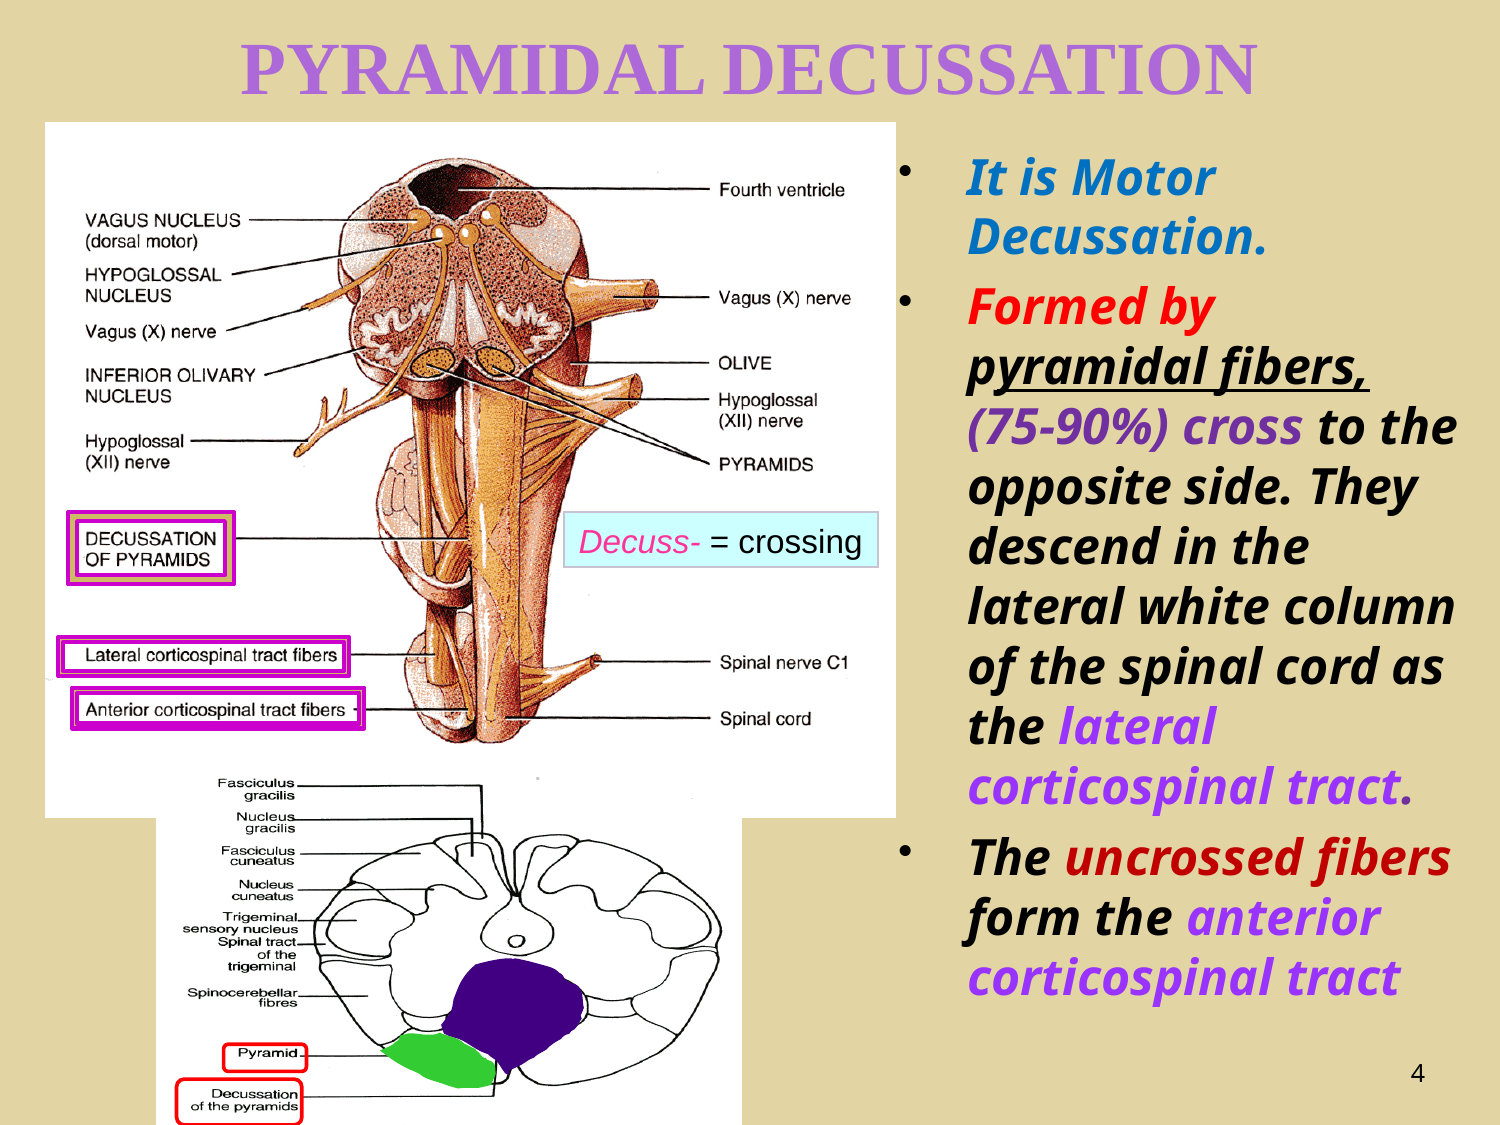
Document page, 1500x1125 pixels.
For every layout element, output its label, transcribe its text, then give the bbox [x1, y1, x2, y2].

picture [44, 122, 896, 1125]
slide_number 4 [1074, 1024, 1425, 1100]
list It is Motor Decussation. Formed by pyramidal fibers, (75-90%) cross to the opposite side. They descend in the lateral white column of the spinal cord as the lateral corticospinal tract. The uncrossed fibers form the anterior corticospinal tract [862, 137, 1476, 994]
text_box PYRAMIDAL DECUSSATION [99, 12, 1400, 118]
